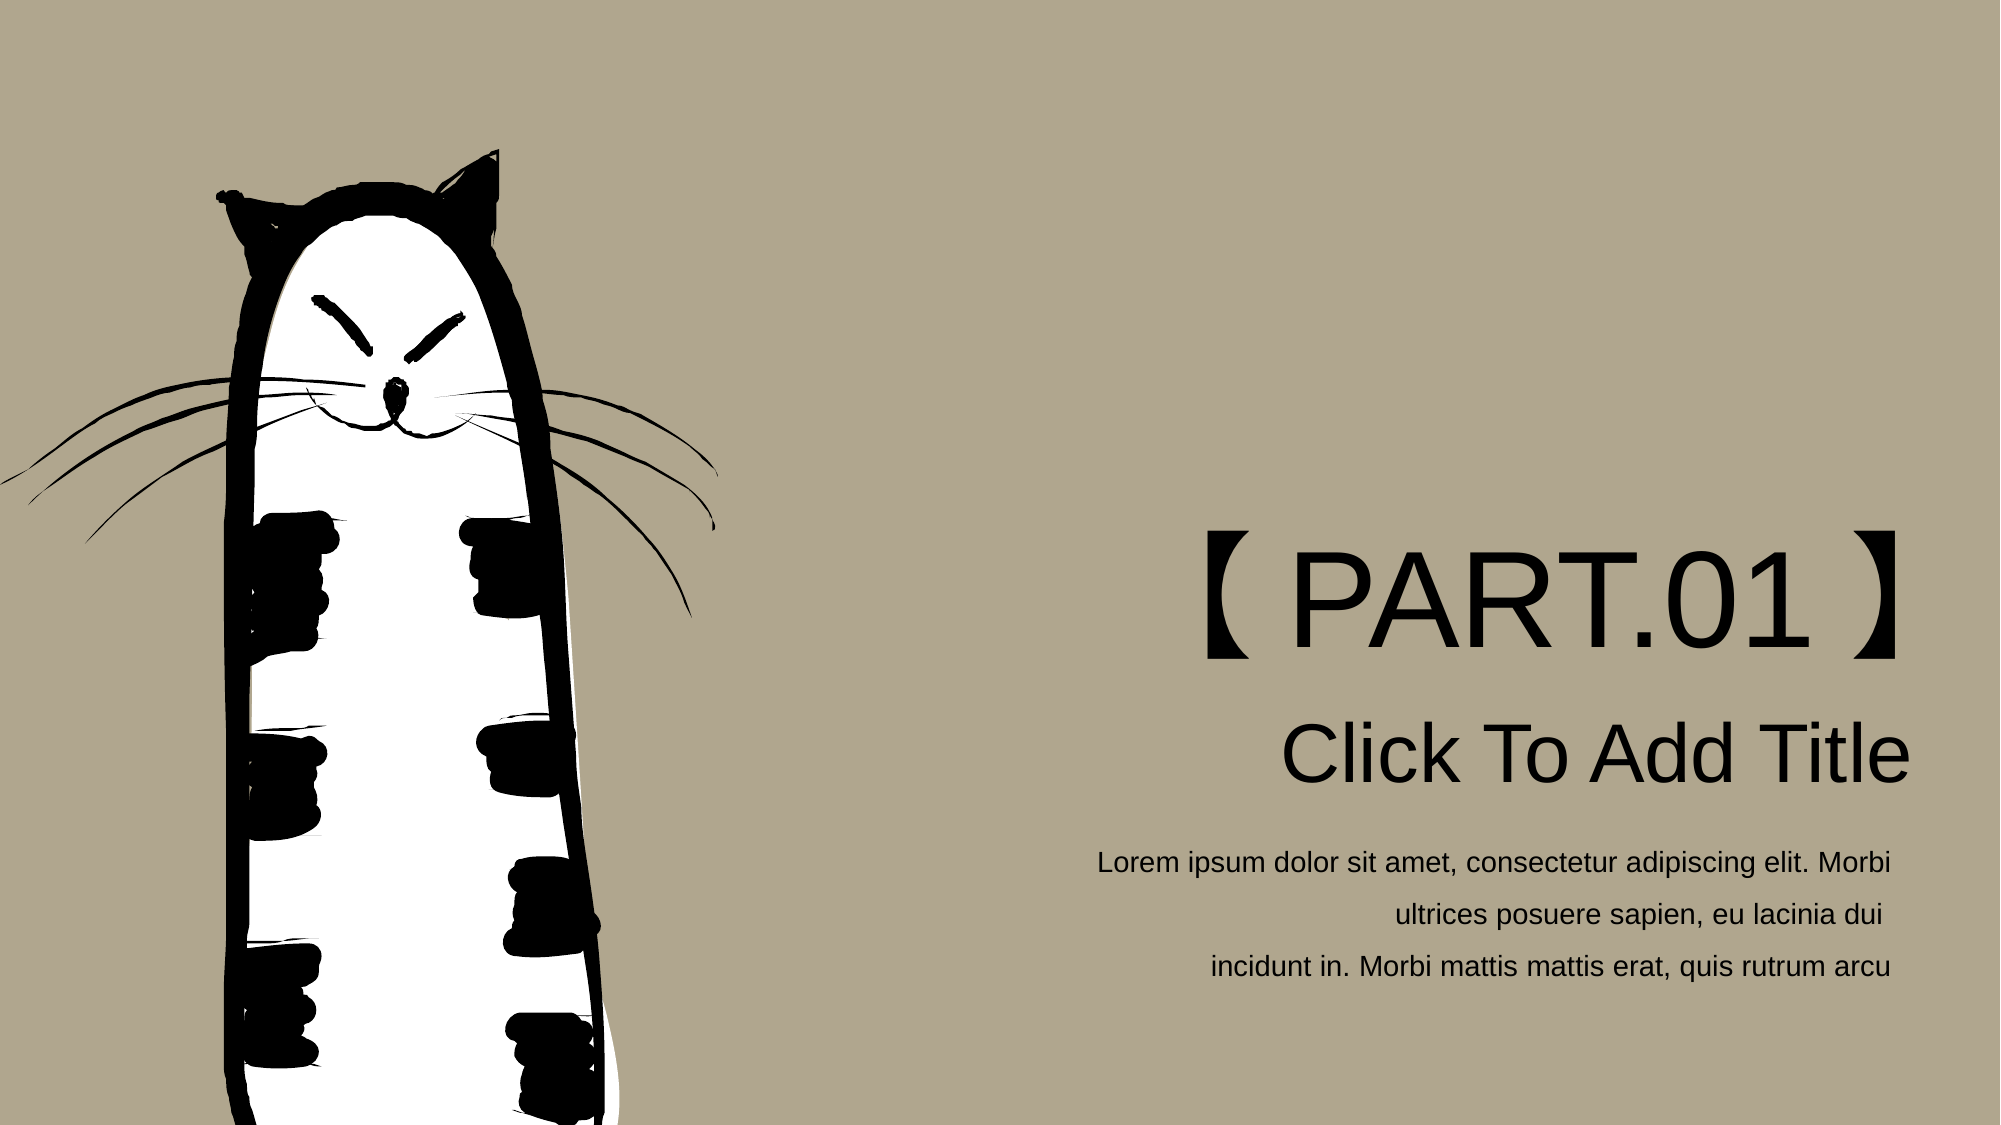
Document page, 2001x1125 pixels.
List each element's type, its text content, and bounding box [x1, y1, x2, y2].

picture [0, 146, 718, 1125]
text_box Lorem ipsum dolor sit amet, consectetur adipiscing elit. Morbi ultrices posuere sapien, eu lacinia dui incidunt in. Morbi mattis mattis erat, quis rutrum arcu [1029, 818, 1907, 991]
text_box 【PART.01】 [928, 502, 2000, 683]
text_box Click To Add Title [1054, 691, 1929, 807]
